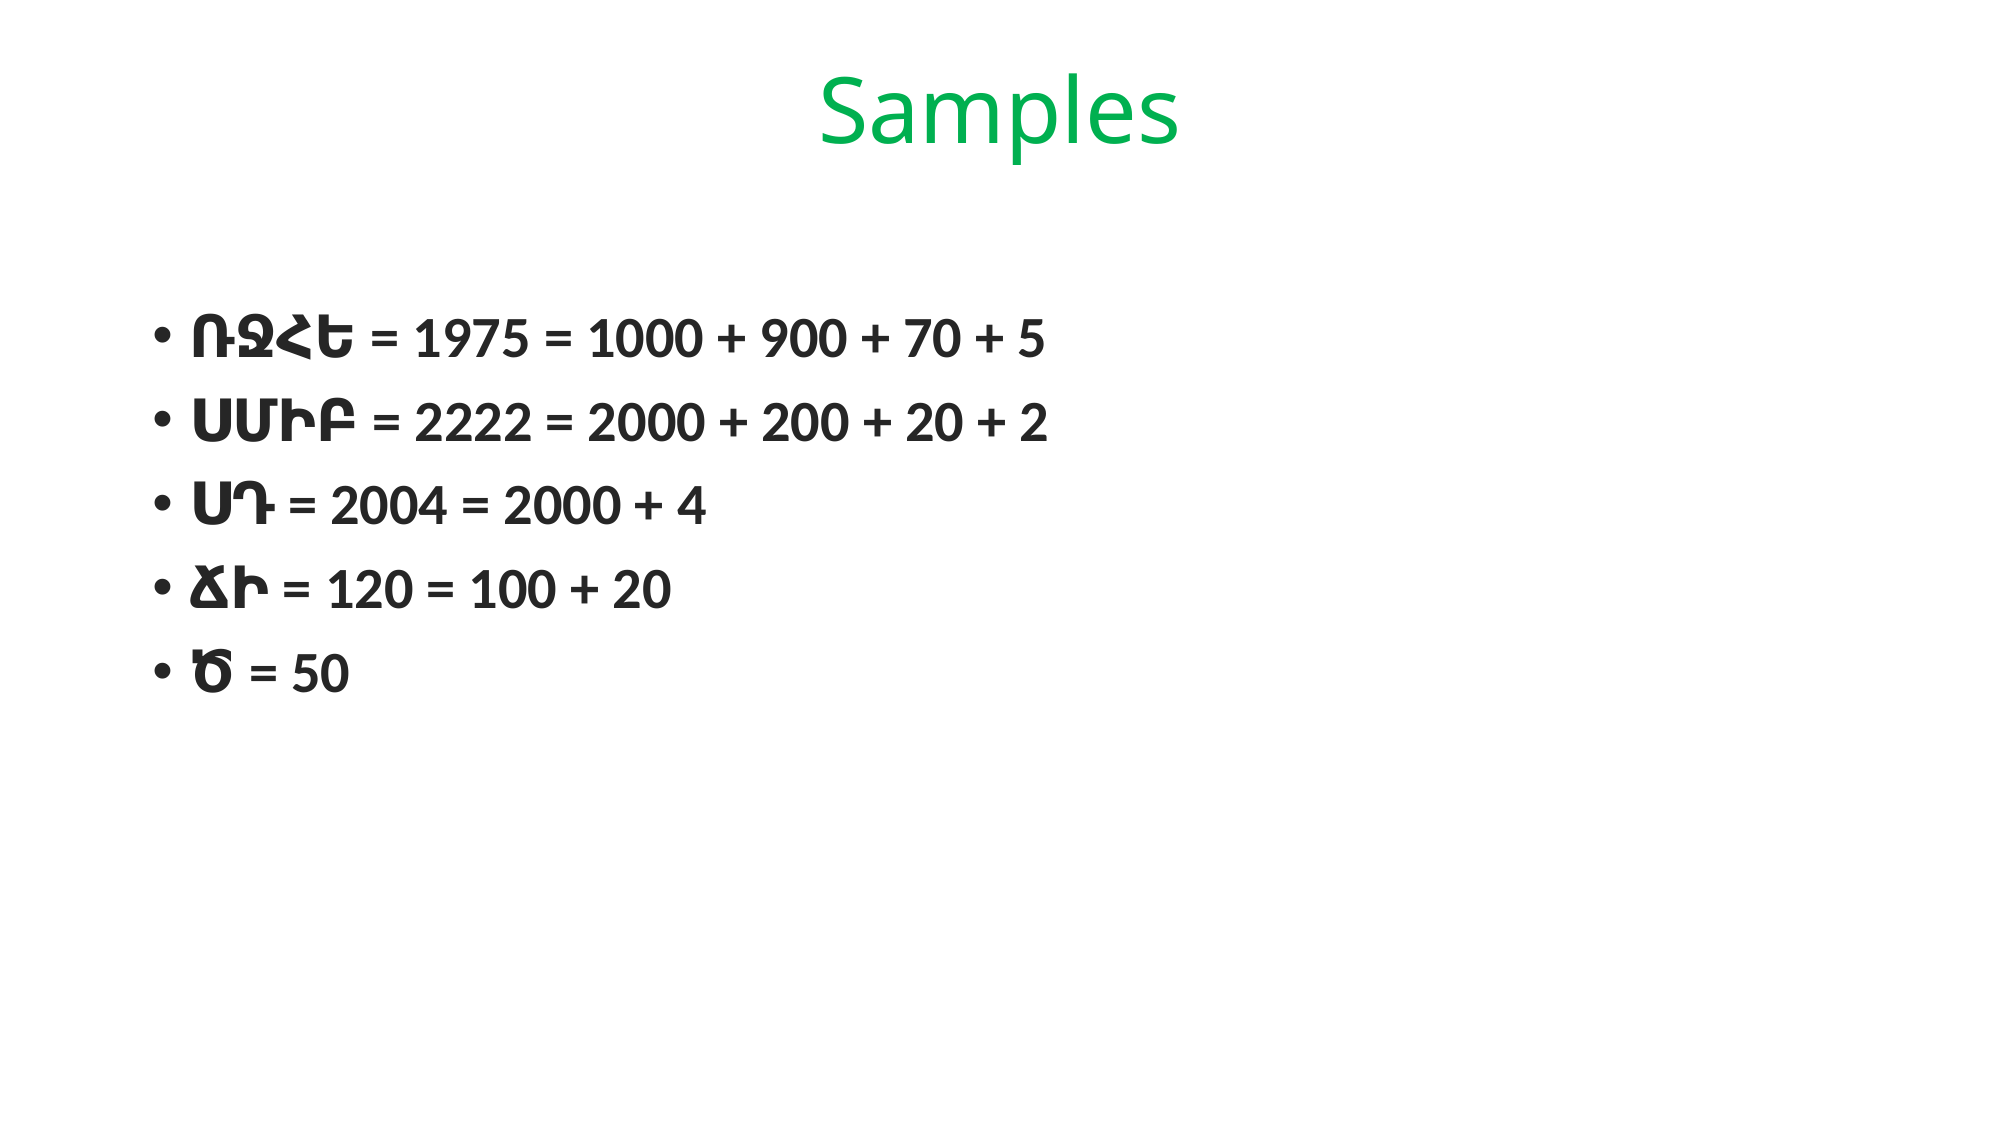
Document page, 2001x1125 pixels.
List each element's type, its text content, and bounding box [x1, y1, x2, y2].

list ՌՋՀԵ = 1975 = 1000 + 900 + 70 + 5 ՍՄԻԲ = 2222 = 2000 + 200 + 20 + 2 ՍԴ = 2004 = 2000 + 4 ՃԻ = 120 = 100 + 20 Ծ = 50 [137, 299, 1863, 1014]
title Samples [137, 59, 1863, 278]
